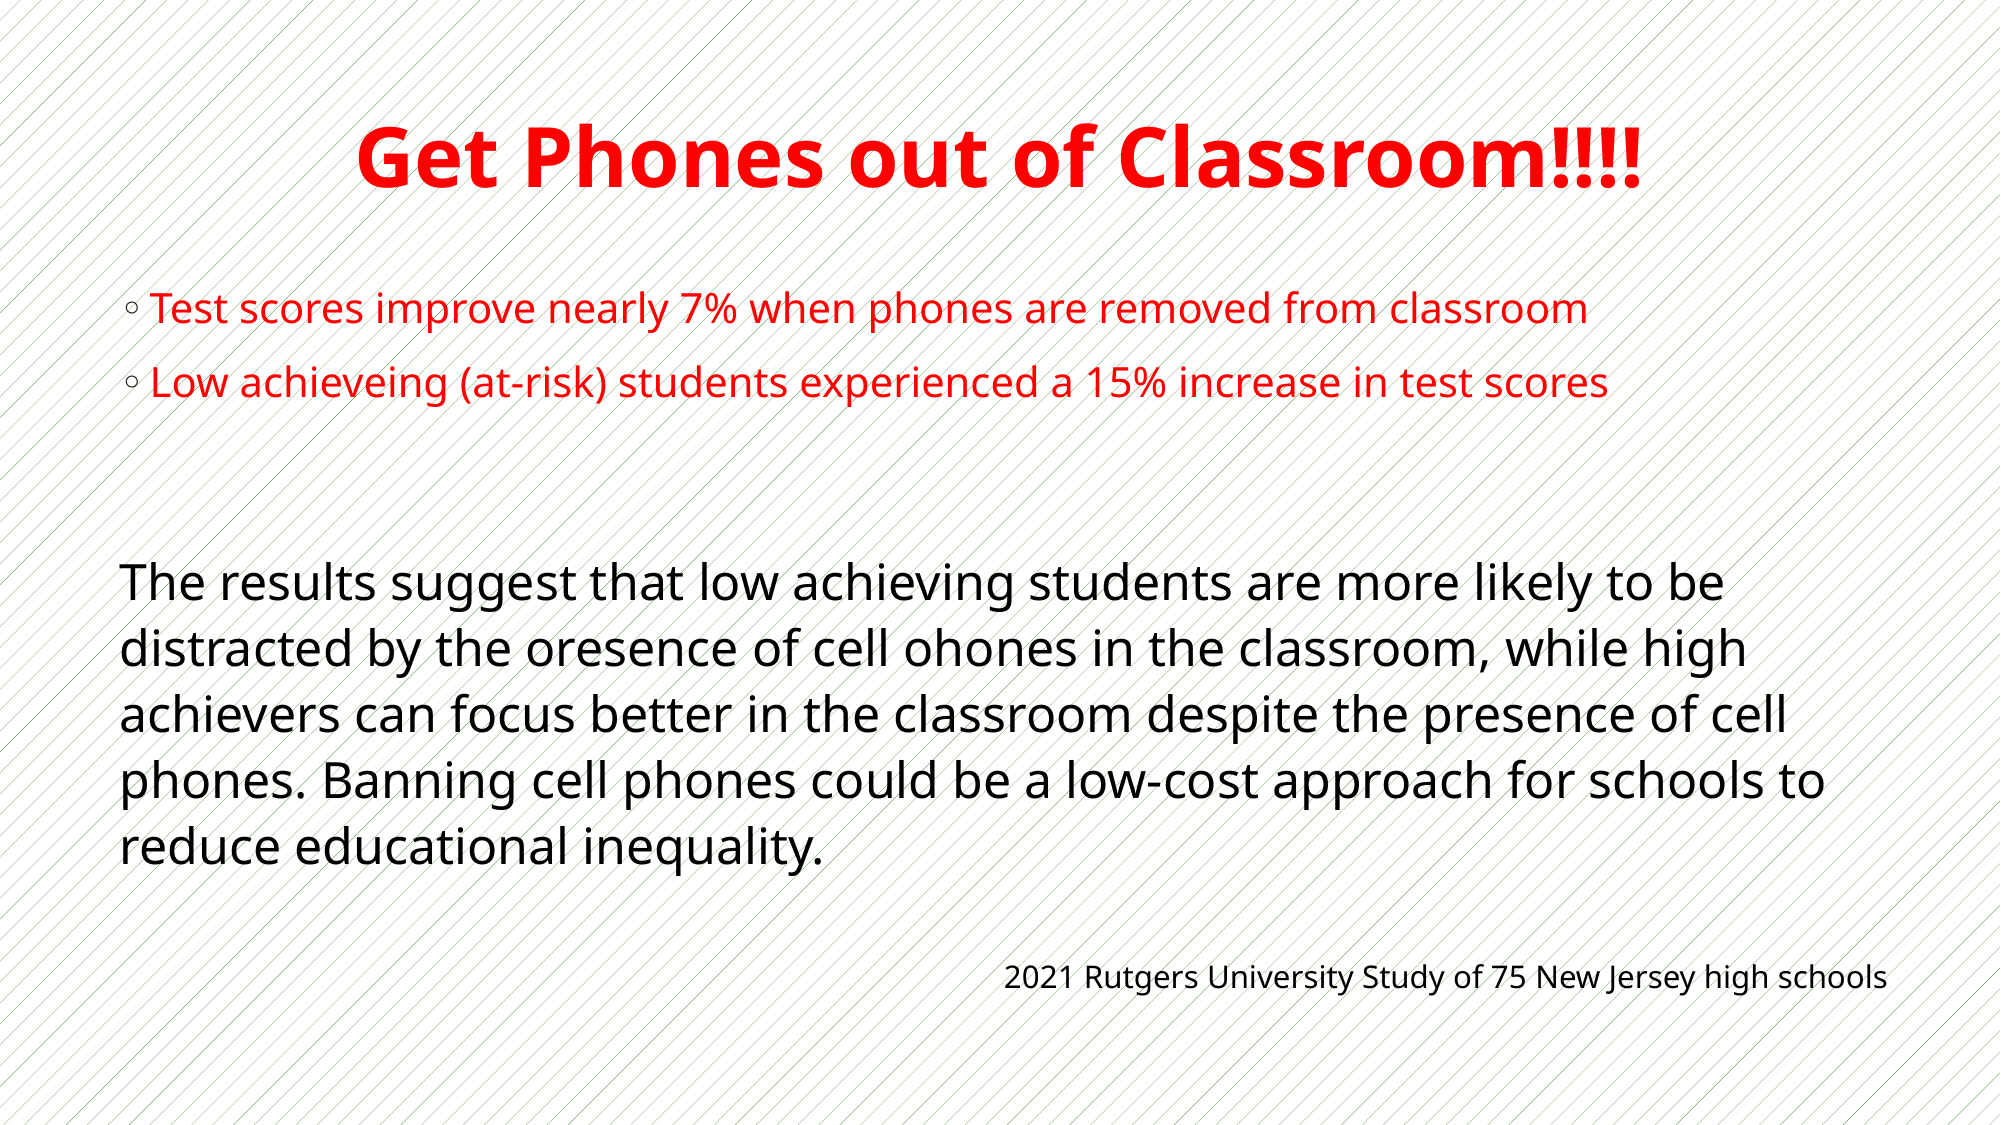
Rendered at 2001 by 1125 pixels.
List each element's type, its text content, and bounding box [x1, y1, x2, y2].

list Test scores improve nearly 7% when phones are removed from classroom Low achieveing (at-risk) students experienced a 15% increase in test scores The results suggest that low achieving students are more likely to be distracted by the oresence of cell ohones in the classroom, while high achievers can focus better in the classroom despite the presence of cell phones. Banning cell phones could be a low-cost approach for schools to reduce educational inequality. 2021 Rutgers University Study of 75 New Jersey high schools [104, 269, 1905, 1094]
title Get Phones out of Classroom!!!! [174, 105, 1825, 217]
